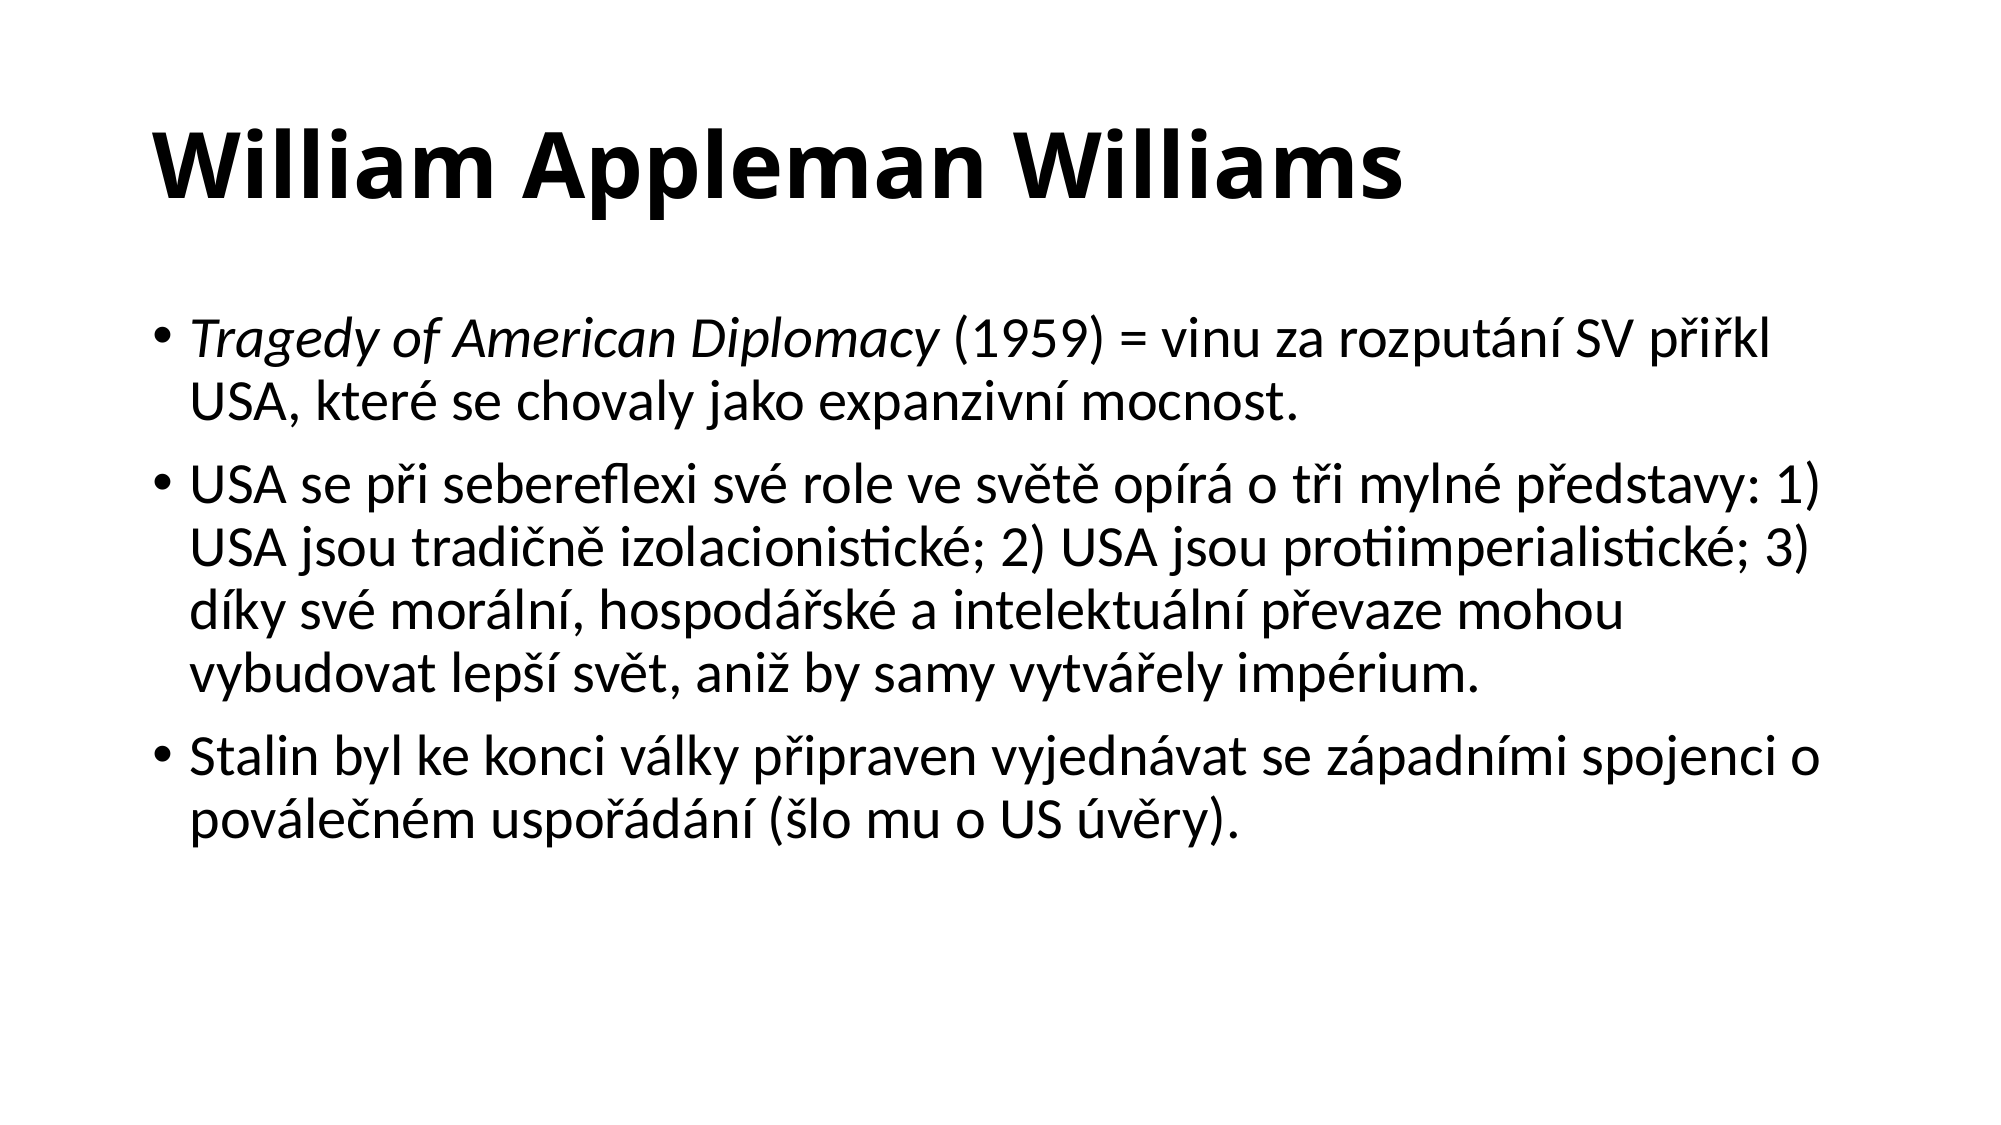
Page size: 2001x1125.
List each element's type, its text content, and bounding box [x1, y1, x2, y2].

list Tragedy of American Diplomacy (1959) = vinu za rozputání SV přiřkl USA, které se chovaly jako expanzivní mocnost. USA se při sebereflexi své role ve světě opírá o tři mylné představy: 1) USA jsou tradičně izolacionistické; 2) USA jsou protiimperialistické; 3) díky své morální, hospodářské a intelektuální převaze mohou vybudovat lepší svět, aniž by samy vytvářely impérium. Stalin byl ke konci války připraven vyjednávat se západními spojenci o poválečném uspořádání (šlo mu o US úvěry). [137, 299, 1863, 1014]
title William Appleman Williams [137, 59, 1863, 278]
